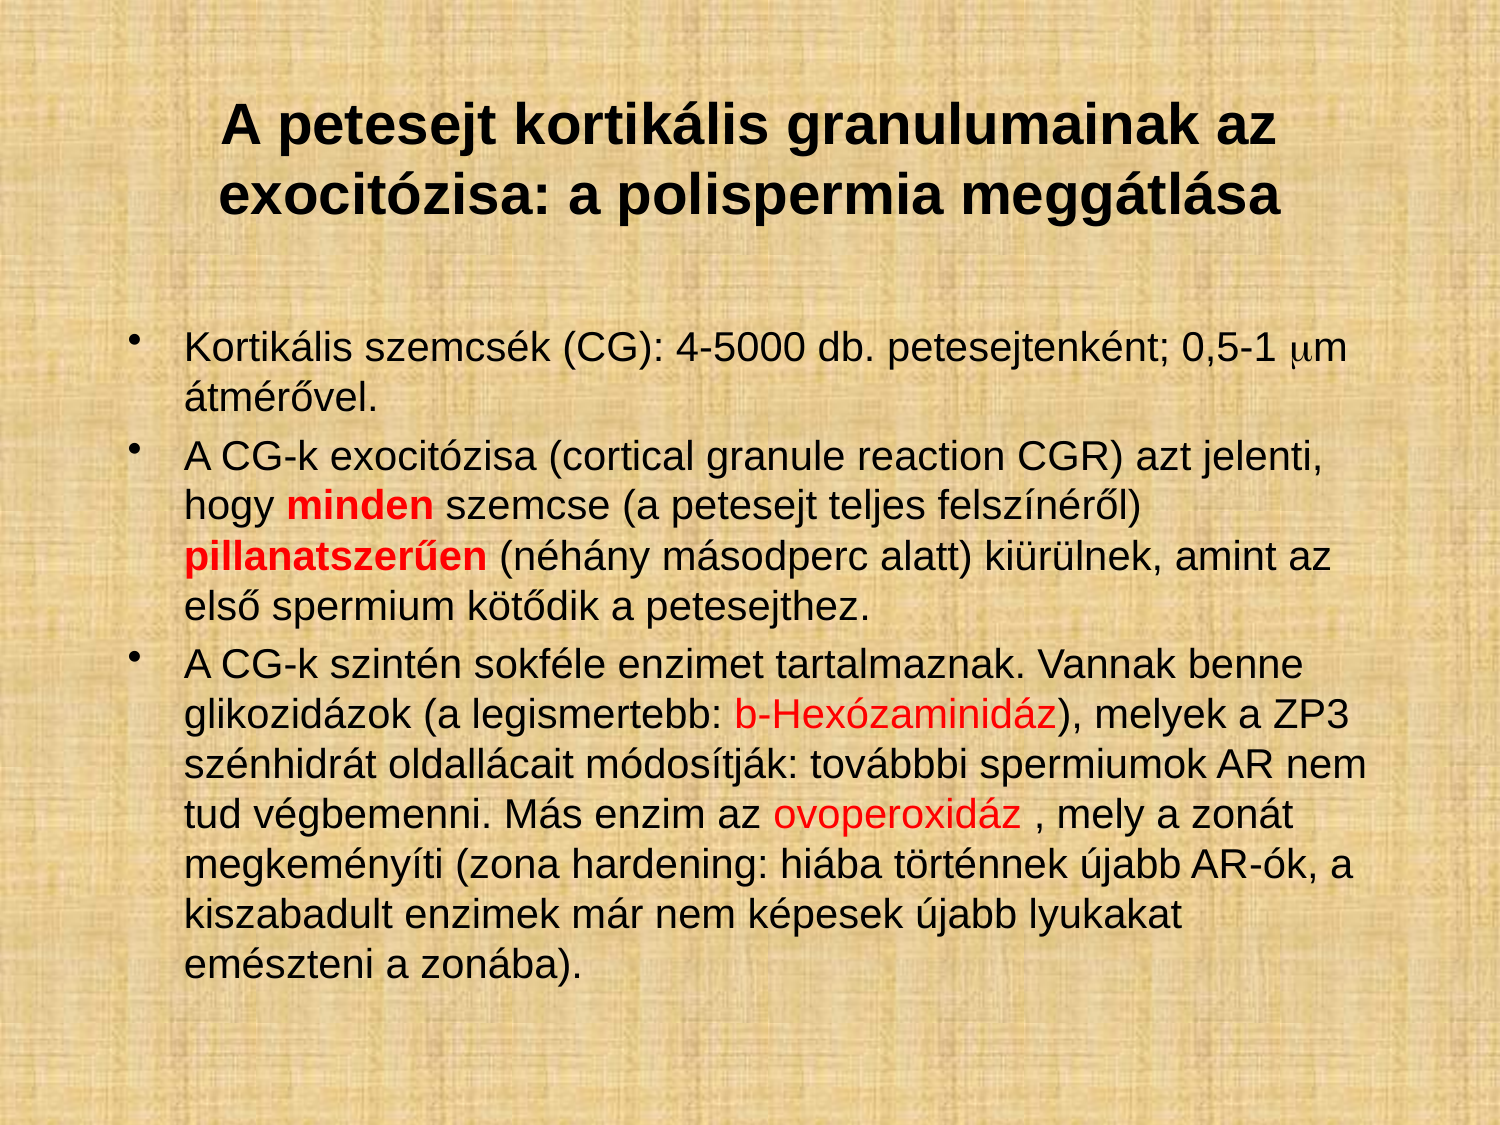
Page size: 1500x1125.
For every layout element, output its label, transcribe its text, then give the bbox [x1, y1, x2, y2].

picture [0, 0, 1500, 1125]
title A petesejt kortikális granulumainak az exocitózisa: a polispermia meggátlása [112, 62, 1388, 250]
list Kortikális szemcsék (CG): 4-5000 db. petesejtenként; 0,5-1 mm átmérővel. A CG-k exocitózisa (cortical granule reaction CGR) azt jelenti, hogy minden szemcse (a petesejt teljes felszínéről) pillanatszerűen (néhány másodperc alatt) kiürülnek, amint az első spermium kötődik a petesejthez. A CG-k szintén sokféle enzimet tartalmaznak. Vannak benne glikozidázok (a legismertebb: b-Hexózaminidáz), melyek a ZP3 szénhidrát oldallácait módosítják: továbbbi spermiumok AR nem tud végbemenni. Más enzim az ovoperoxidáz , mely a zonát megkeményíti (zona hardening: hiába történnek újabb AR-ók, a kiszabadult enzimek már nem képesek újabb lyukakat emészteni a zonába). [112, 312, 1388, 1000]
